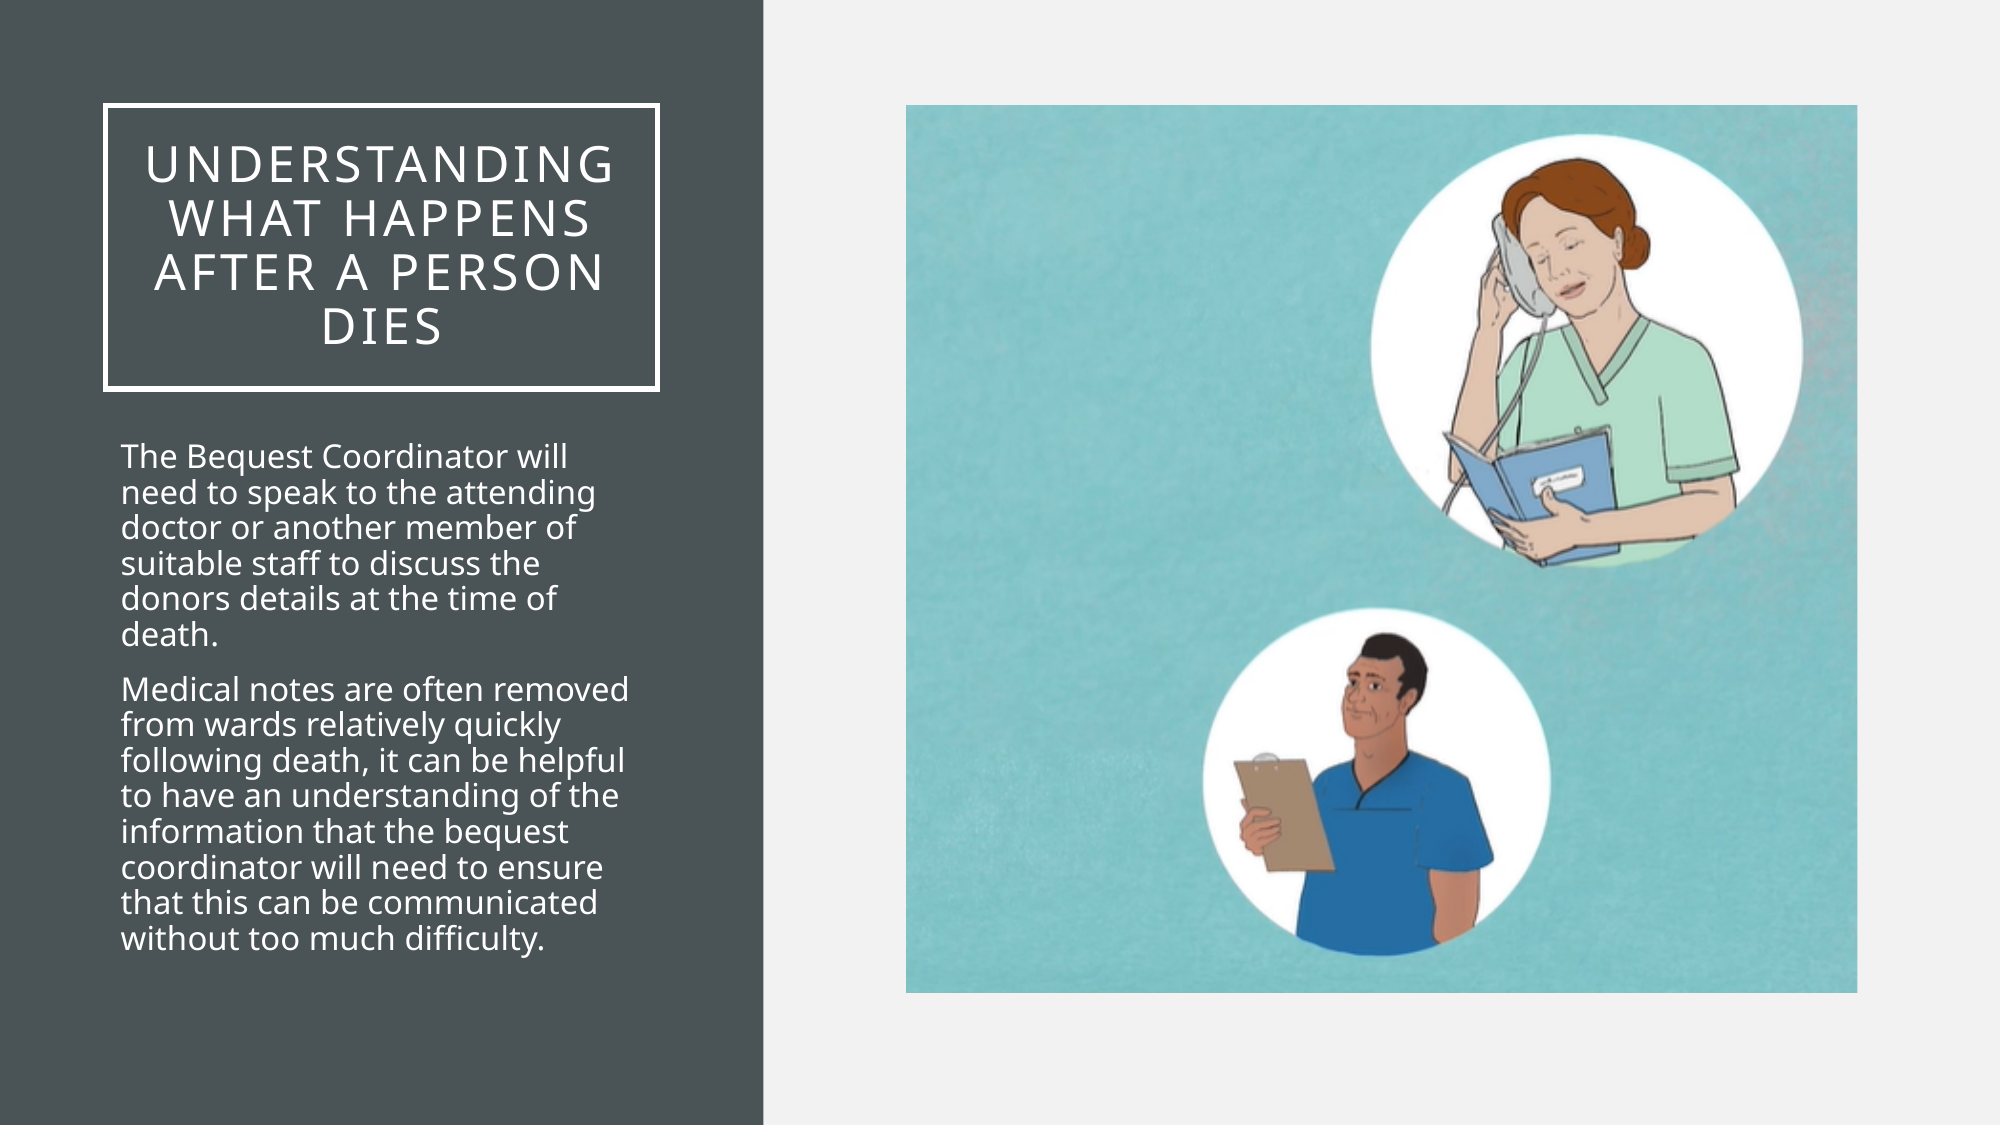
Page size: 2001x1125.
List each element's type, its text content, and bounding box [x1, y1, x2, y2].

text_box [0, 0, 764, 1125]
text_box [764, 0, 2000, 1125]
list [906, 105, 1858, 993]
list The Bequest Coordinator will need to speak to the attending doctor or another member of suitable staff to discuss the donors details at the time of death. Medical notes are often removed from wards relatively quickly following death, it can be helpful to have an understanding of the information that the bequest coordinator will need to ensure that this can be communicated without too much difficulty. [105, 432, 658, 994]
title Understanding what happens after a person dies [103, 103, 660, 392]
